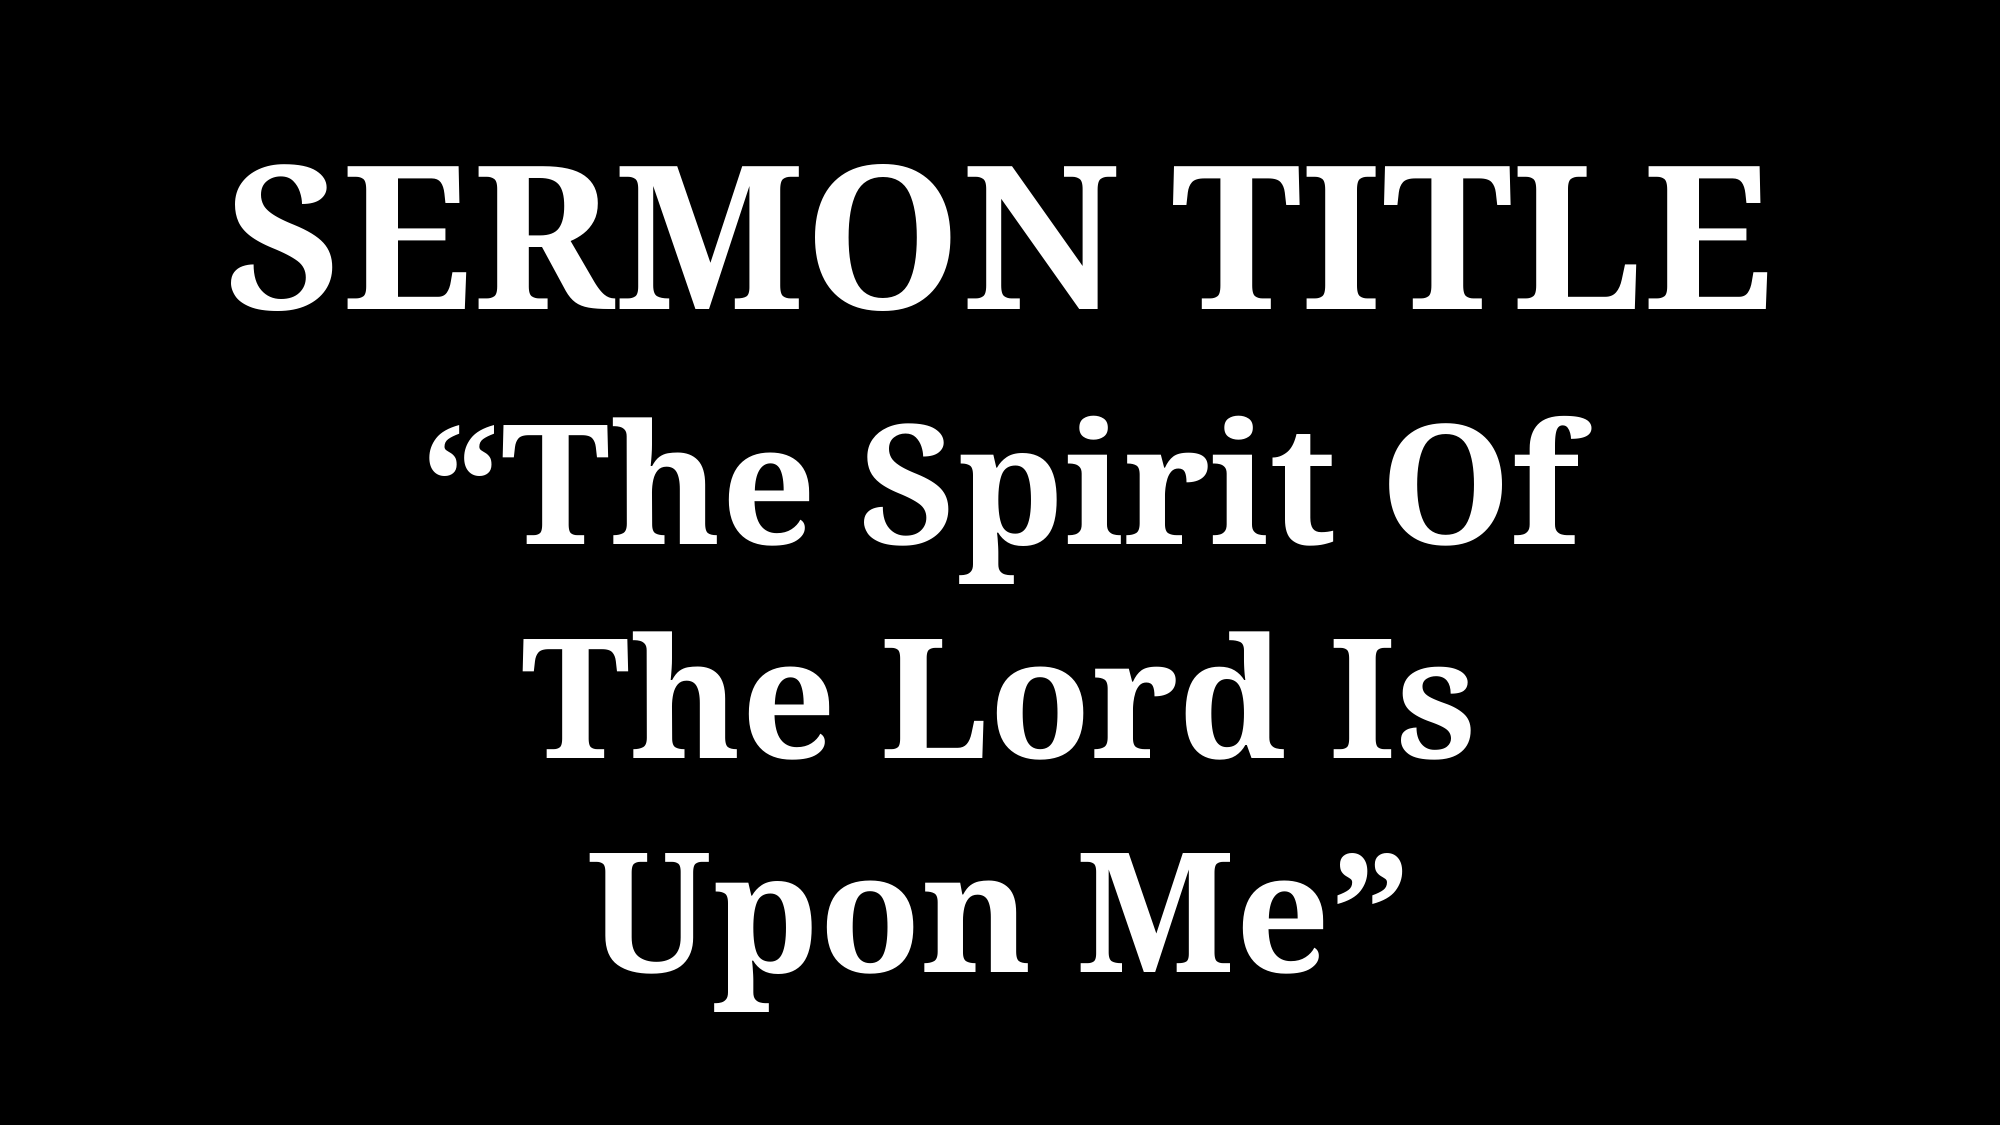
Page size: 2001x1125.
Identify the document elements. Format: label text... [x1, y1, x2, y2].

text_box SERMON TITLE [0, 85, 2000, 356]
text_box “The Spirit Of The Lord Is Upon Me” [0, 356, 2000, 1014]
